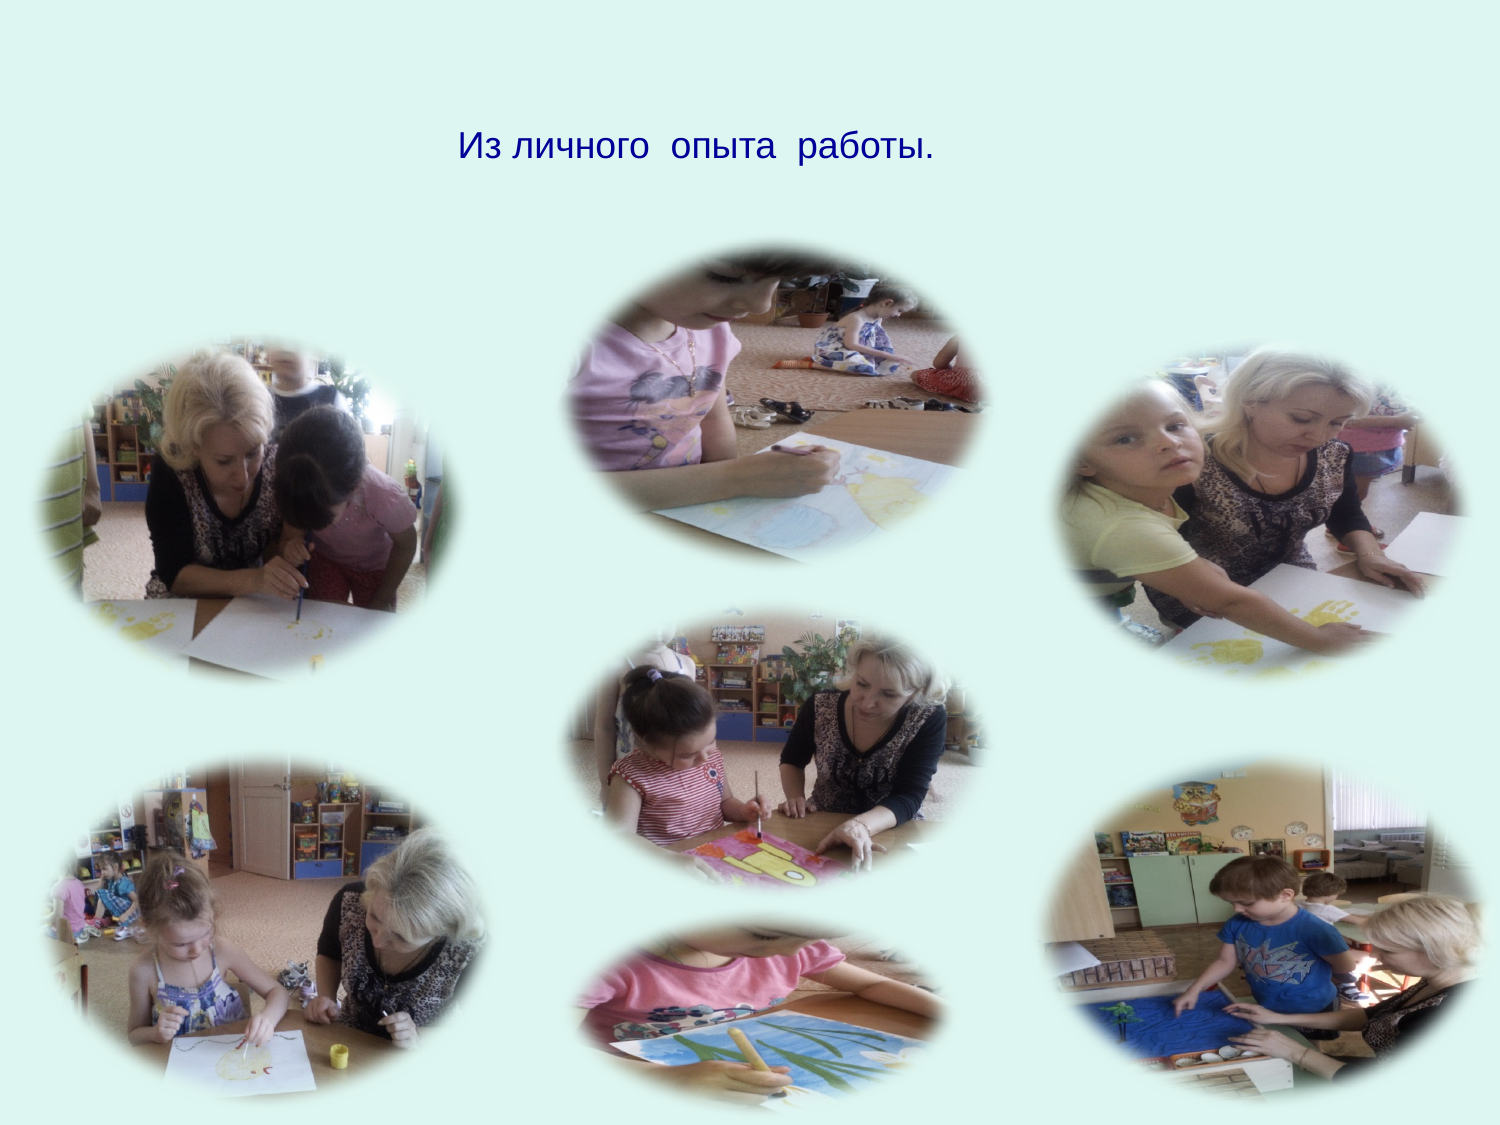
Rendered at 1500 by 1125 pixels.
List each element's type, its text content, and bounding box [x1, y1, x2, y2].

picture [23, 326, 474, 693]
picture [32, 744, 501, 1112]
picture [1027, 744, 1500, 1112]
text_box Из личного опыта работы. [442, 113, 963, 219]
picture [550, 231, 1000, 575]
picture [548, 594, 1000, 902]
picture [555, 904, 963, 1120]
picture [1038, 330, 1478, 693]
